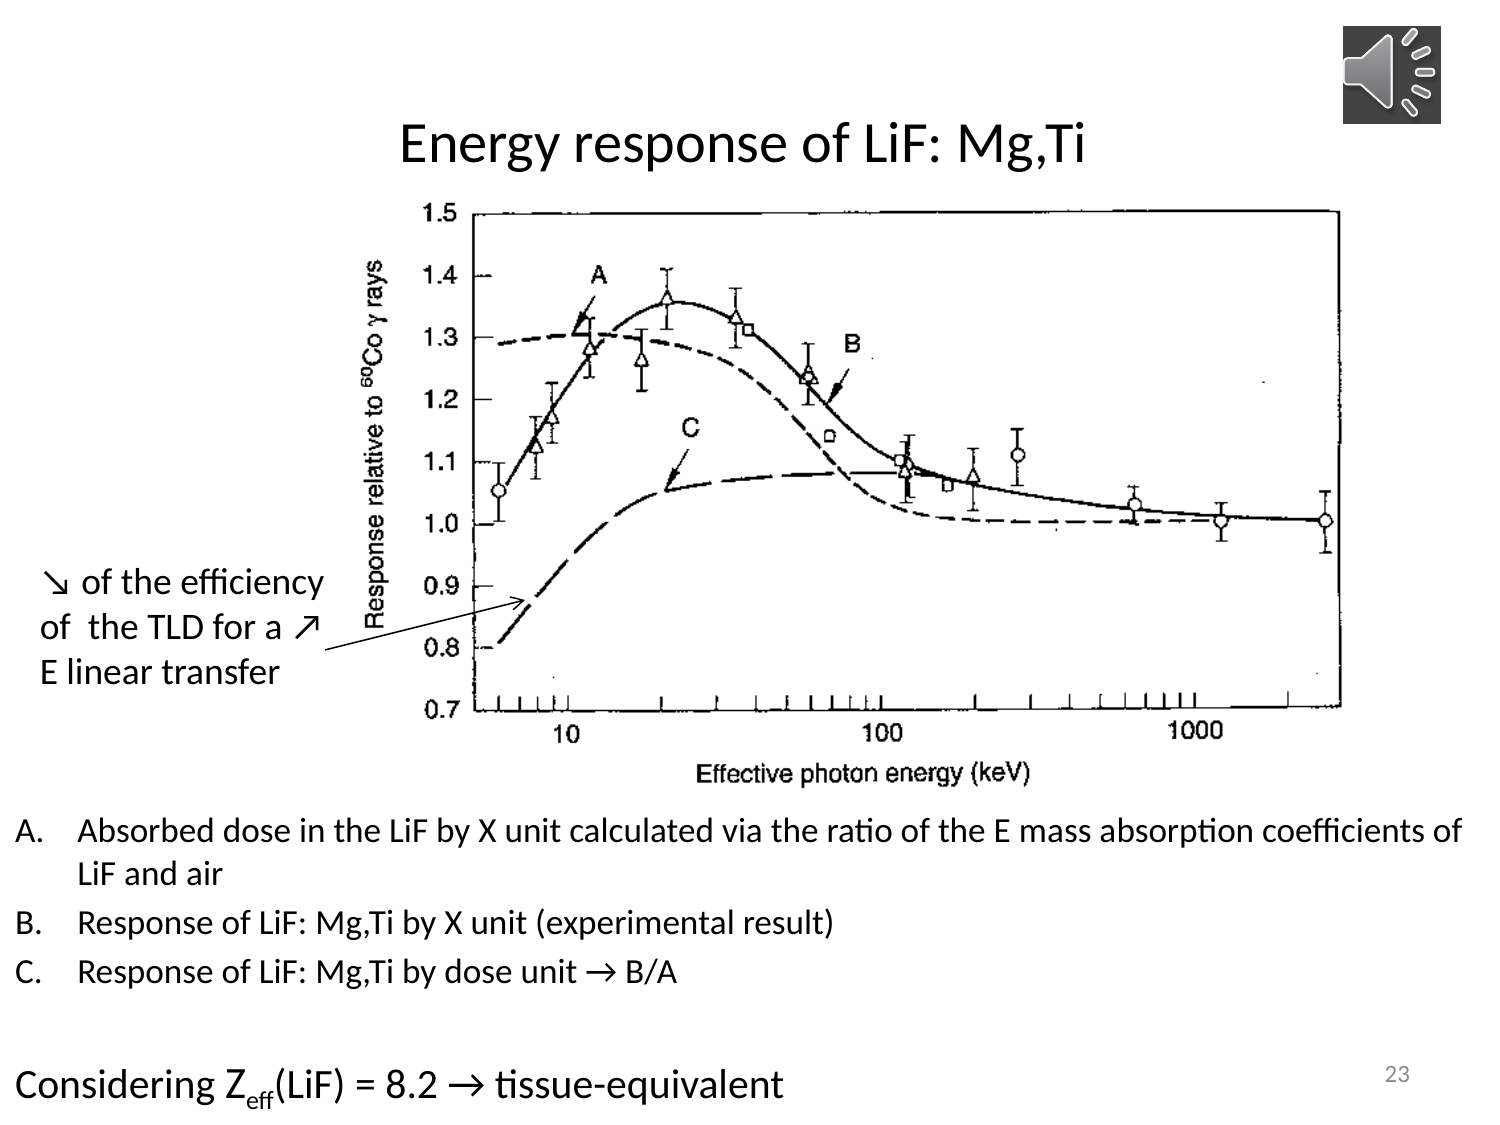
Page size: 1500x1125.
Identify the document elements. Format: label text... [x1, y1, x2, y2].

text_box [324, 599, 526, 651]
title Energy response of LiF: Mg,Ti [75, 45, 1425, 233]
list Absorbed dose in the LiF by X unit calculated via the ratio of the E mass absorption coefficients of LiF and air Response of LiF: Mg,Ti by X unit (experimental result) Response of LiF: Mg,Ti by dose unit → B/A Considering Zeff(LiF) = 8.2 → tissue-equivalent [0, 800, 1500, 1125]
text_box ↘ of the efficiency of the TLD for a ↗ E linear transfer [24, 549, 282, 699]
picture [287, 162, 1392, 805]
picture [1341, 24, 1442, 126]
slide_number 23 [1074, 1042, 1425, 1103]
